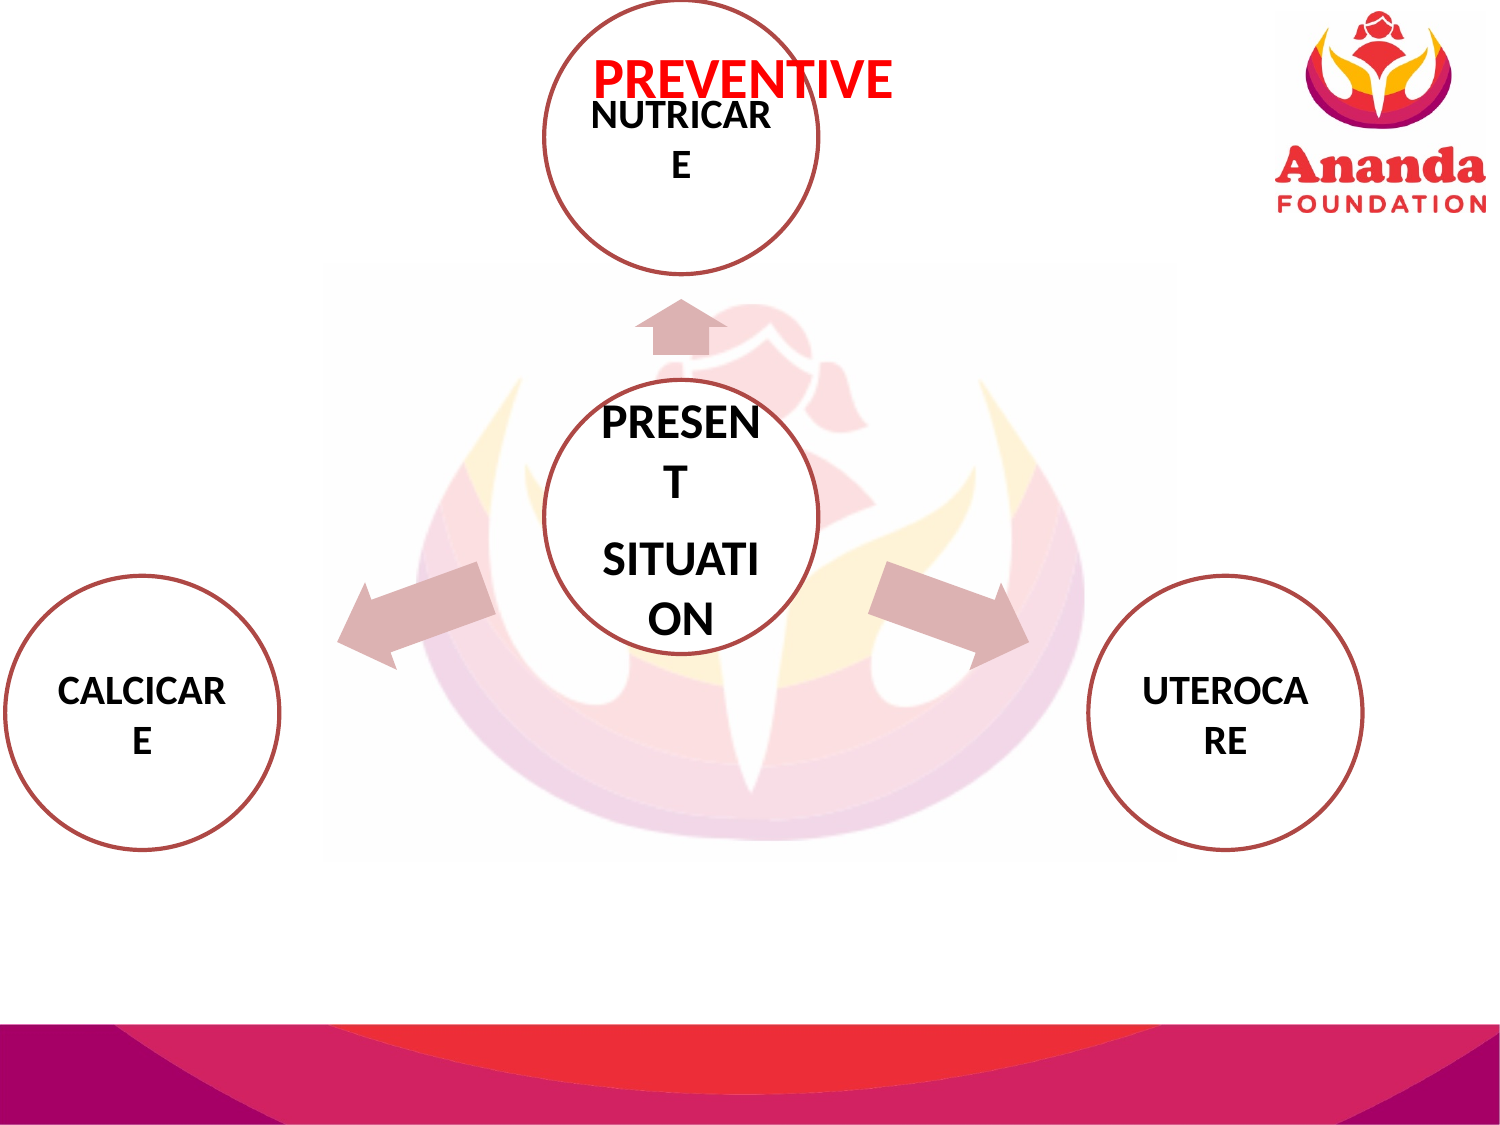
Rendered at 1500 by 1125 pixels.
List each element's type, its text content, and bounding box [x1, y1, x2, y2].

text_box PREVENTIVE [323, 23, 1164, 127]
picture [0, 1024, 1500, 1125]
picture [1275, 11, 1486, 213]
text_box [87, 162, 1451, 1013]
